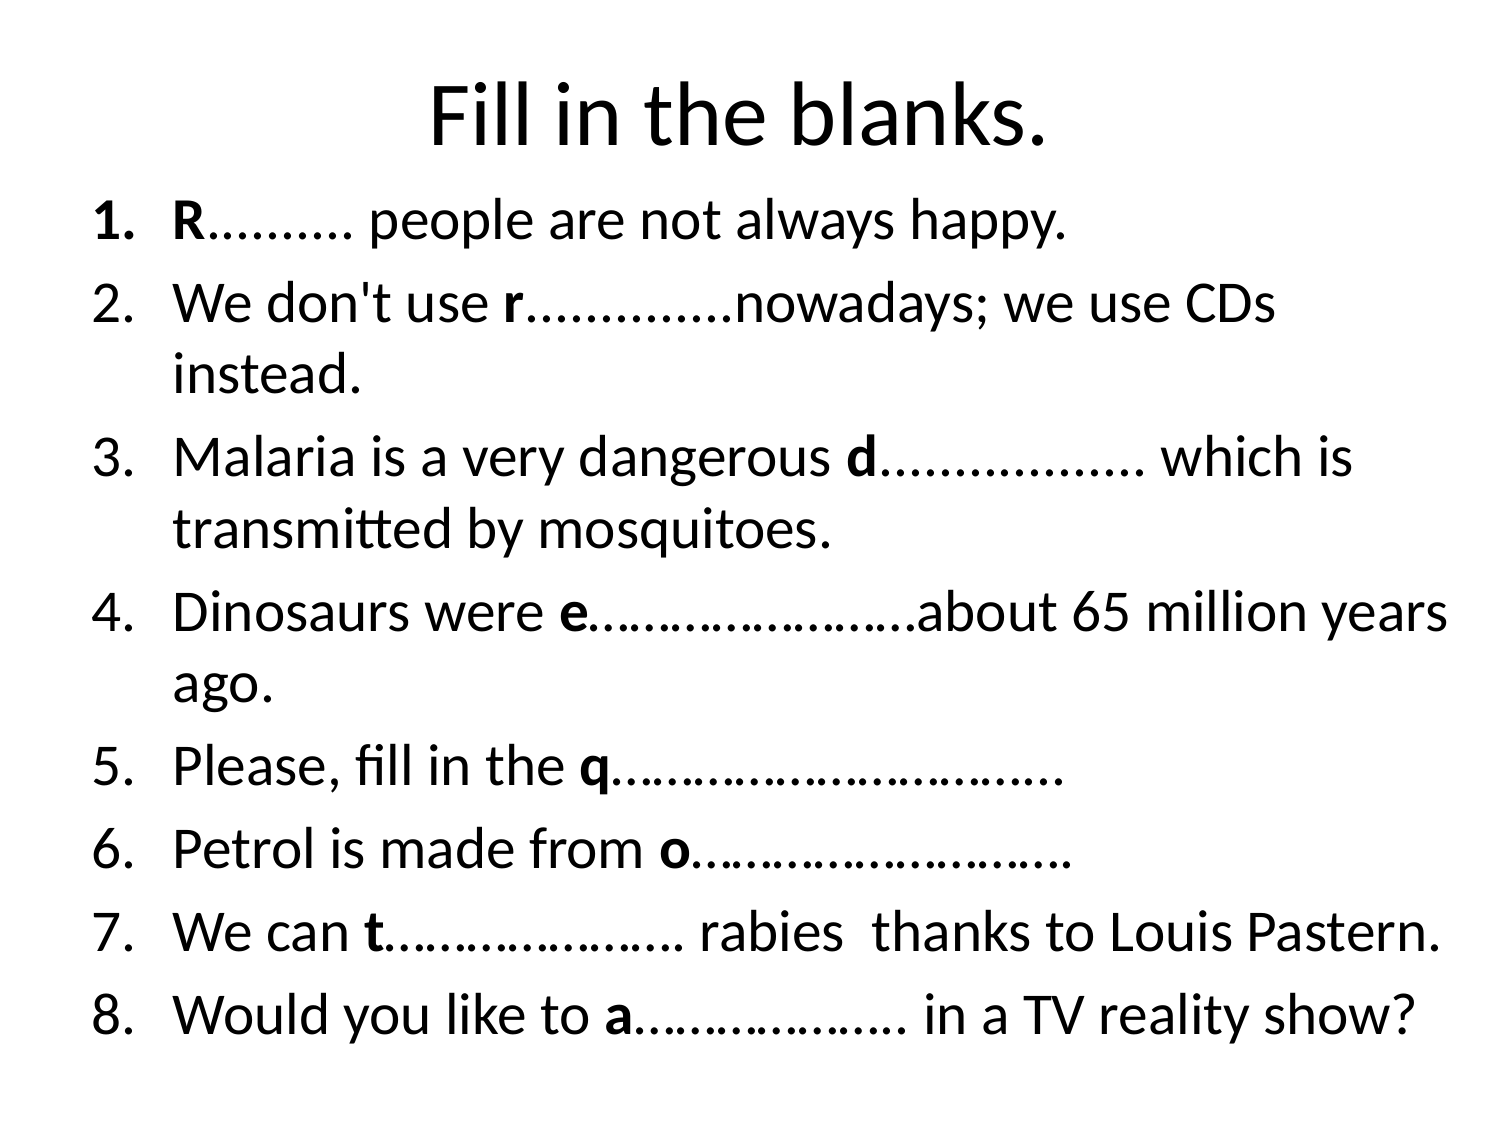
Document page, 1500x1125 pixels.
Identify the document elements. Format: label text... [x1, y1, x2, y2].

list R.......... people are not always happy. We don't use r..............nowadays; we use CDs instead. Malaria is a very dangerous d.................. which is transmitted by mosquitoes. Dinosaurs were e……………………about 65 million years ago. Please, fill in the q…………………………... Petrol is made from o………………………. We can t…………………. rabies thanks to Louis Pastern. Would you like to a……………….. in a TV reality show? [76, 172, 1473, 1094]
title Fill in the blanks. [75, 45, 1425, 173]
